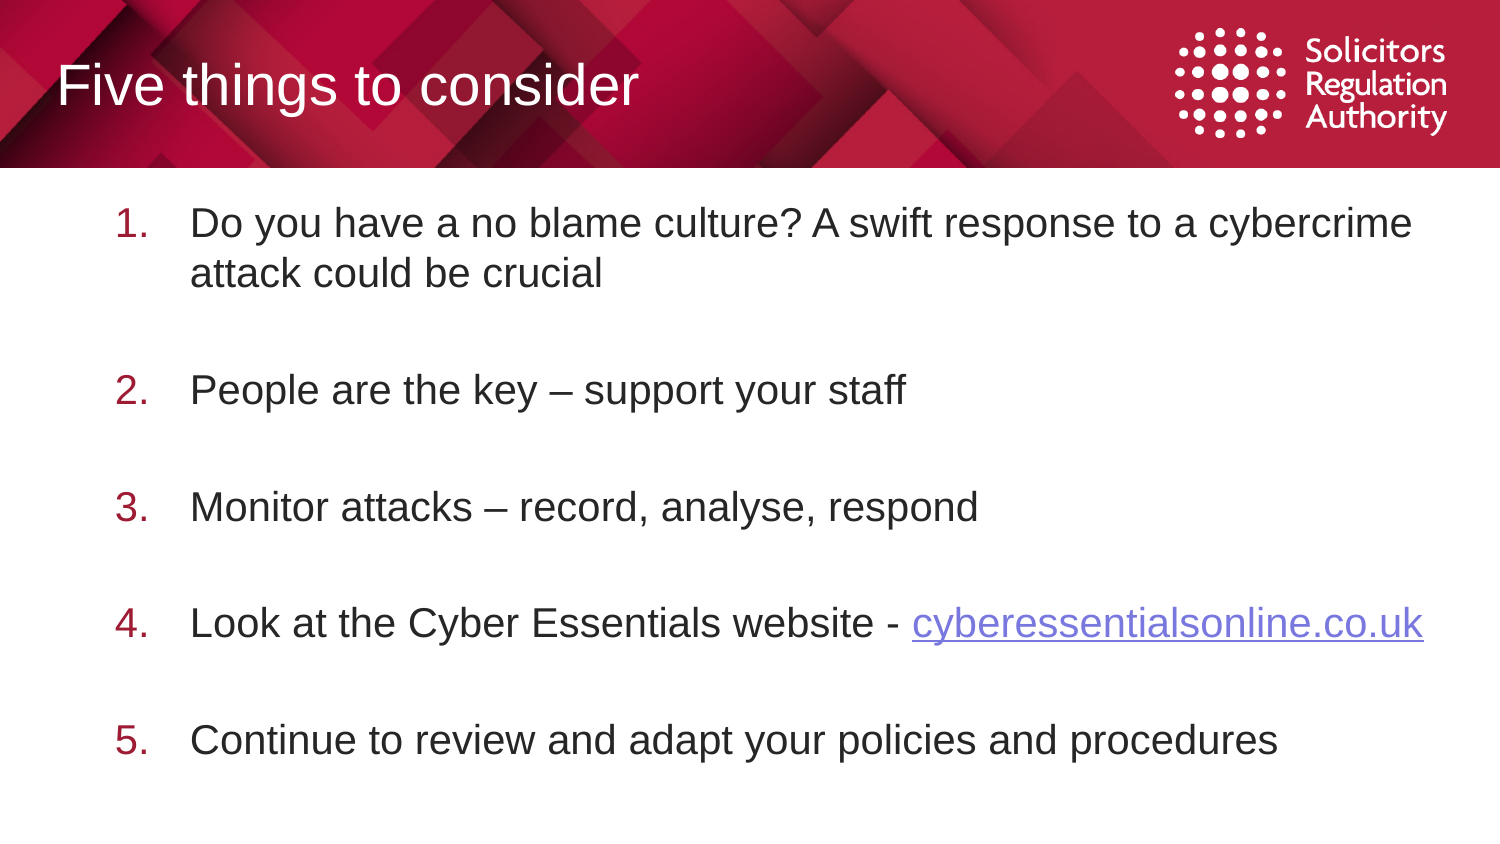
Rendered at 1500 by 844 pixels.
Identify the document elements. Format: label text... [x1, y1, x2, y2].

title Five things to consider [41, 2, 1011, 163]
text_box Do you have a no blame culture? A swift response to a cybercrime attack could be crucial People are the key – support your staff Monitor attacks – record, analyse, respond Look at the Cyber Essentials website - cyberessentialsonline.co.uk Continue to review and adapt your policies and procedures [100, 188, 1447, 771]
picture [0, 0, 1500, 168]
